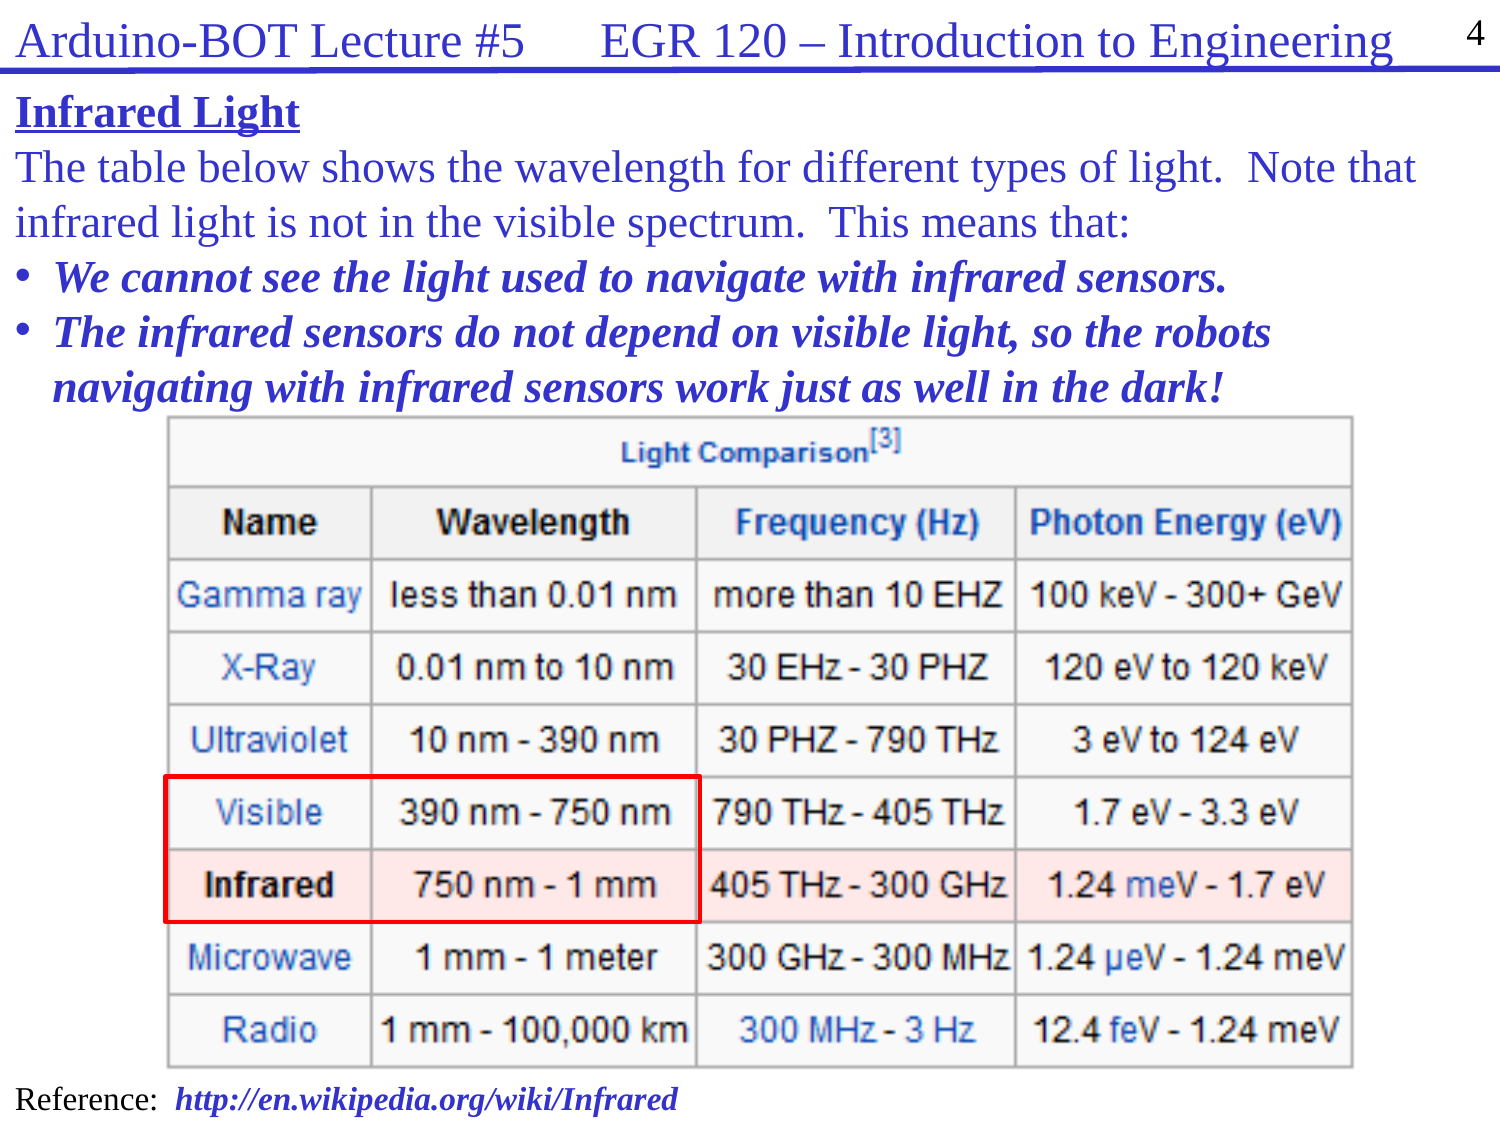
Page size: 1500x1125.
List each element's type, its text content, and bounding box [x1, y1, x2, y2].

text_box Arduino-BOT Lecture #5 EGR 120 – Introduction to Engineering [0, 0, 1465, 65]
picture [162, 407, 1369, 1082]
text_box Reference: http://en.wikipedia.org/wiki/Infrared [0, 1069, 1323, 1125]
text_box Infrared Light The table below shows the wavelength for different types of light. Note that infrared light is not in the visible spectrum. This means that: We cannot see the light used to navigate with infrared sensors. The infrared sensors do not depend on visible light, so the robots navigating with infrared sensors work just as well in the dark! [0, 74, 1500, 419]
text_box 4 [1187, 0, 1500, 74]
